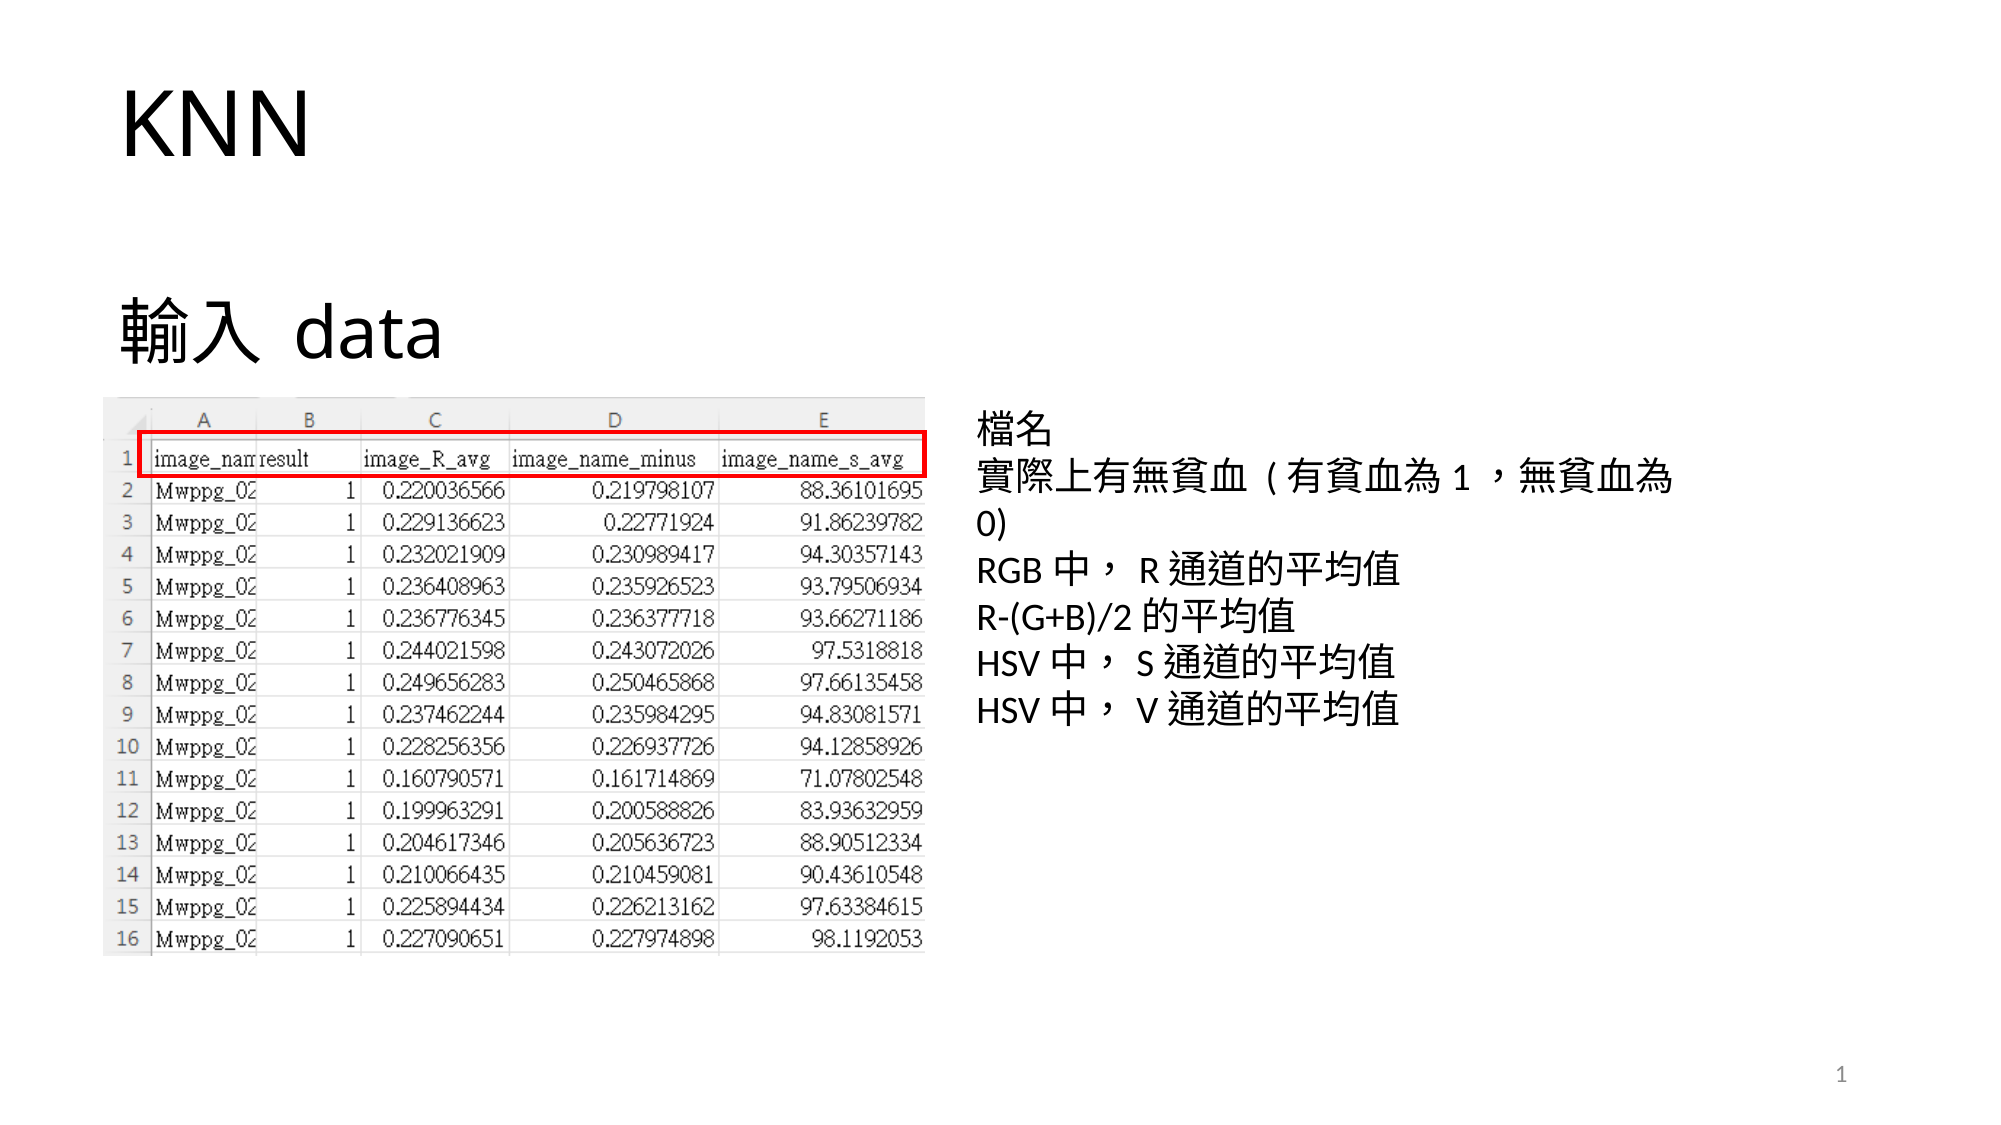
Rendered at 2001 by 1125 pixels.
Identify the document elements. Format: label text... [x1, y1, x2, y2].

text_box 檔名 實際上有無貧血 (有貧血為1，無貧血為0) RGB中，R通道的平均值 R-(G+B)/2的平均值 HSV中，S通道的平均值 HSV中，V通道的平均值 [961, 397, 1712, 775]
title 輸入 data [103, 287, 1501, 382]
slide_number 1 [1412, 1042, 1863, 1103]
picture [103, 397, 925, 956]
title KNN [103, 44, 1397, 208]
